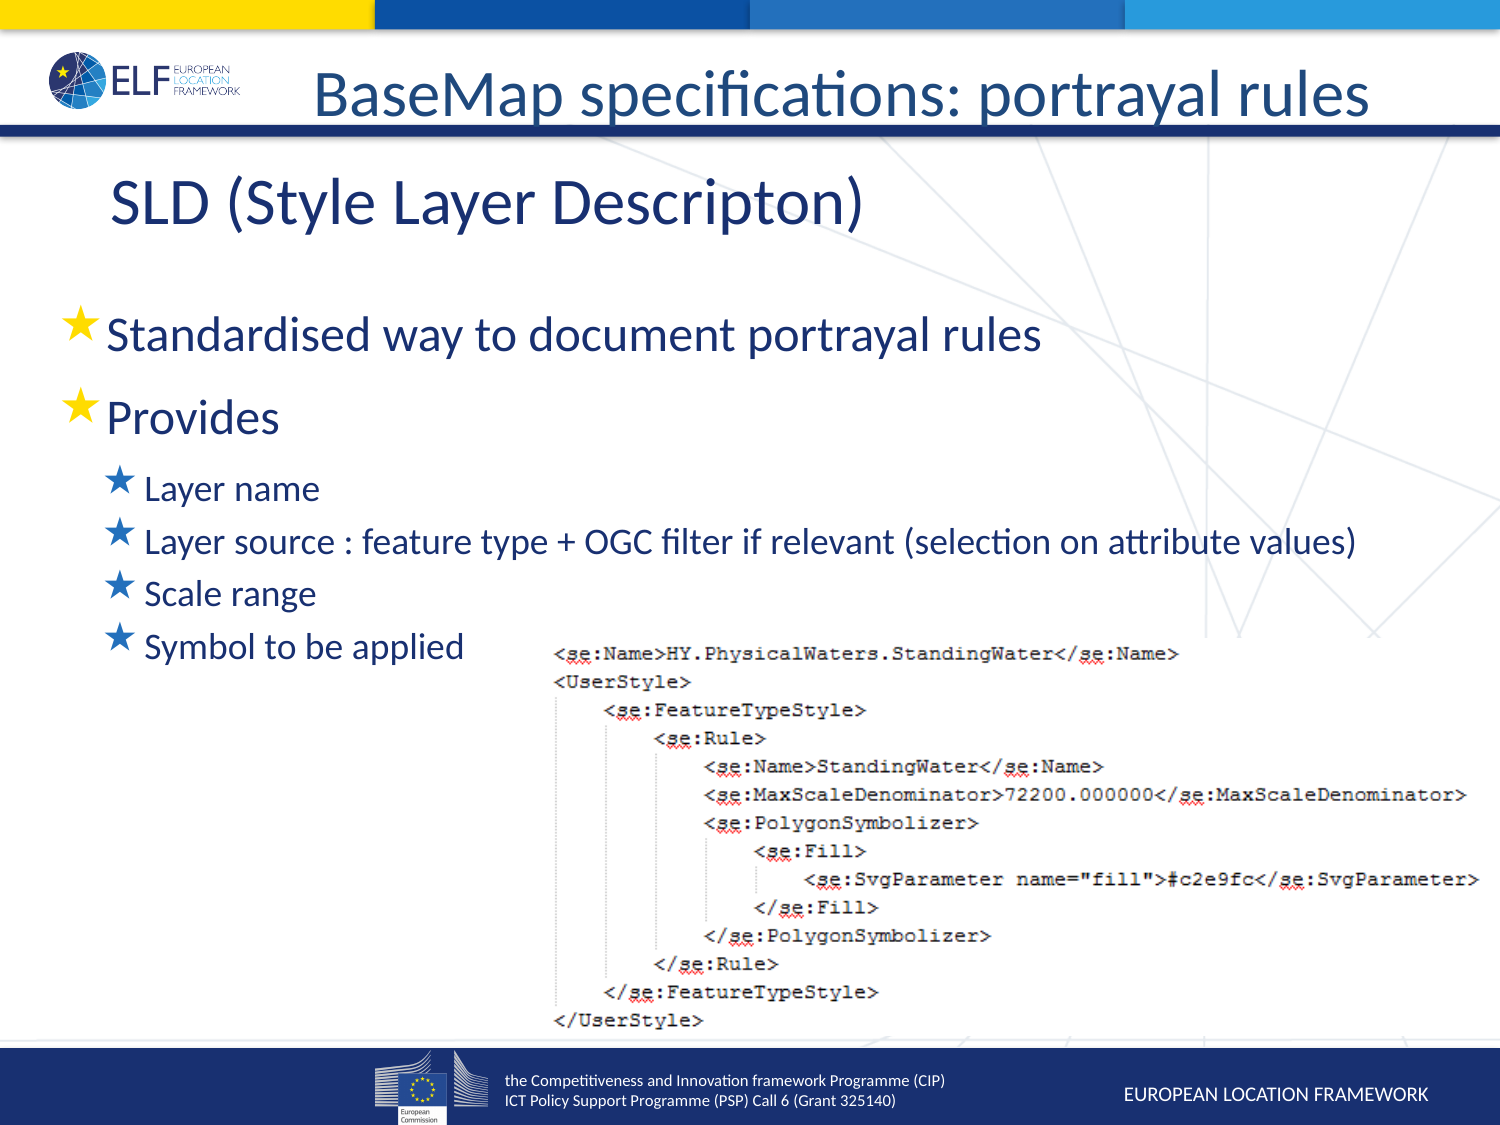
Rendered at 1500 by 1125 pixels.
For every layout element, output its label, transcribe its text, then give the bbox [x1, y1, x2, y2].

list Standardised way to document portrayal rules Provides Layer name Layer source : feature type + OGC filter if relevant (selection on attribute values) Scale range Symbol to be applied [55, 226, 1464, 902]
picture [39, 39, 256, 121]
picture [375, 1050, 488, 1125]
title SLD (Style Layer Descripton) [110, 150, 1425, 226]
text_box BaseMap specifications: portrayal rules [298, 42, 1387, 137]
picture [0, 137, 1500, 1047]
